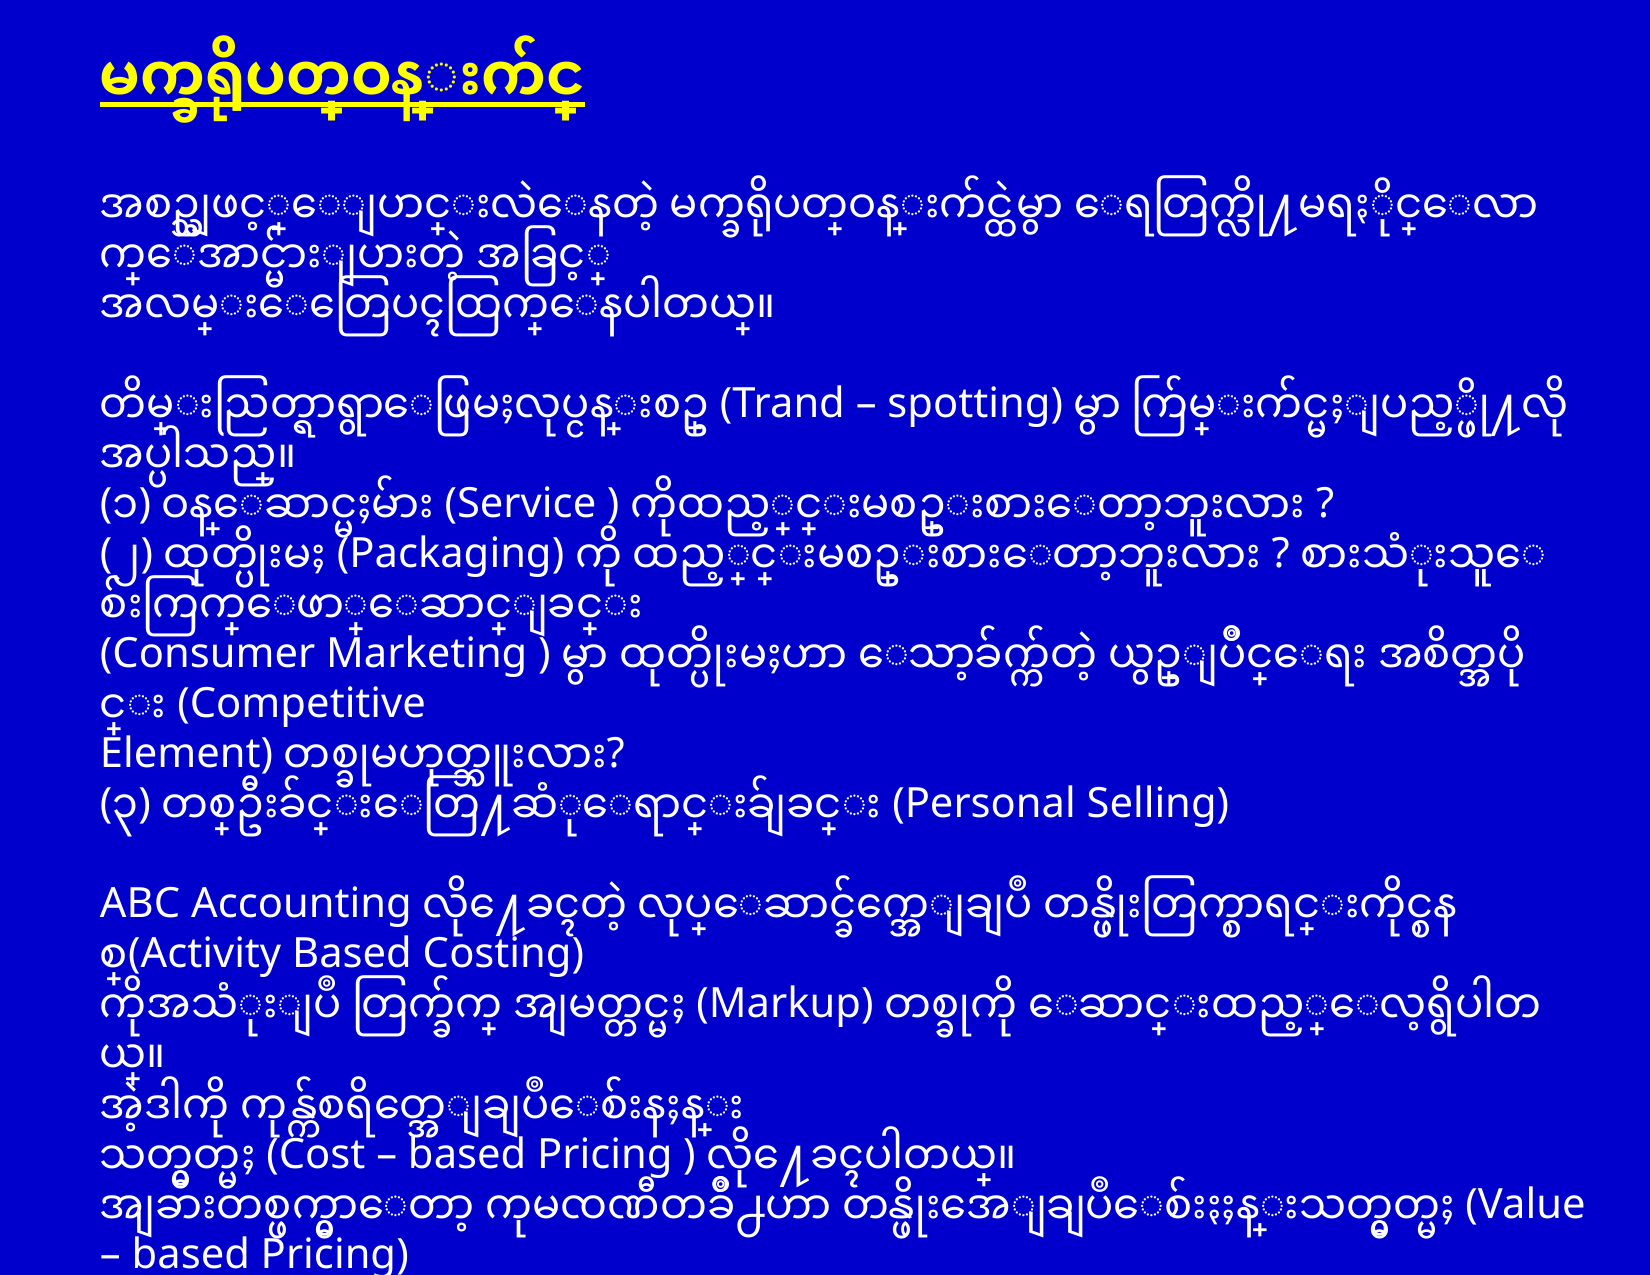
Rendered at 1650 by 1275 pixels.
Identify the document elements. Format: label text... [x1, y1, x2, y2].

list မက္ခရိုပတ္ဝန္းက်င္ အစဥ္သျဖင့္ေျပာင္းလဲေနတဲ့ မက္ခရိုပတ္ဝန္းက်င္ထဲမွာ ေရတြက္လို႔မရႏိုင္ေလာက္ေအာင္မ်ားျပားတဲ့ အခြင့္ အလမ္းေတြေပၚထြက္ေနပါတယ္။ တိမ္းညြတ္ရာရွာေဖြမႈလုပ္ငန္းစဥ္ (Trand – spotting) မွာ က်ြမ္းက်င္မႈျပည့္ဖို႔လိုအပ္ပါသည္။ (၁) ဝန္ေဆာင္မႈမ်ား (Service ) ကိုထည့္သြင္းမစဥ္းစားေတာ့ဘူးလား ? (၂) ထုတ္ပိုးမႈ (Packaging) ကို ထည့္သြင္းမစဥ္းစားေတာ့ဘူးလား ? စားသံုးသူေစ်းကြက္ေဖာ္ေဆာင္ျခင္း (Consumer Marketing ) မွာ ထုတ္ပိုးမႈဟာ ေသာ့ခ်က္က်တဲ့ ယွဥ္ျပိဳင္ေရး အစိတ္အပိုင္း (Competitive Element) တစ္ခုမဟုတ္ဘူးလား? (၃) တစ္ဦးခ်င္းေတြ႔ဆံုေရာင္းခ်ျခင္း (Personal Selling) ABC Accounting လို႔ေခၚတဲ့ လုပ္ေဆာင္ခ်က္အေျချပဳ တန္ဖိုးတြက္စာရင္းကိုင္စနစ္(Activity Based Costing) ကိုအသံုးျပဳ တြက္ခ်က္ အျမတ္တင္မႈ (Markup) တစ္ခုကို ေဆာင္းထည့္ေလ့ရွိပါတယ္။ အဲ့ဒါကို ကုန္က်စရိတ္အေျချပဳေစ်းနႈန္း သတ္မွတ္မႈ (Cost – based Pricing ) လို႔ေခၚပါတယ္။ အျခားတစ္ဖက္မွာေတာ့ ကုမၸဏီတခ်ိဳ႕ဟာ တန္ဖိုးအေျချပဳေစ်းႏႈန္းသတ္မွတ္မႈ (Value – based Pricing) ကိုက်င့္သံုးၾကပါသည္။ [99, 36, 1588, 588]
